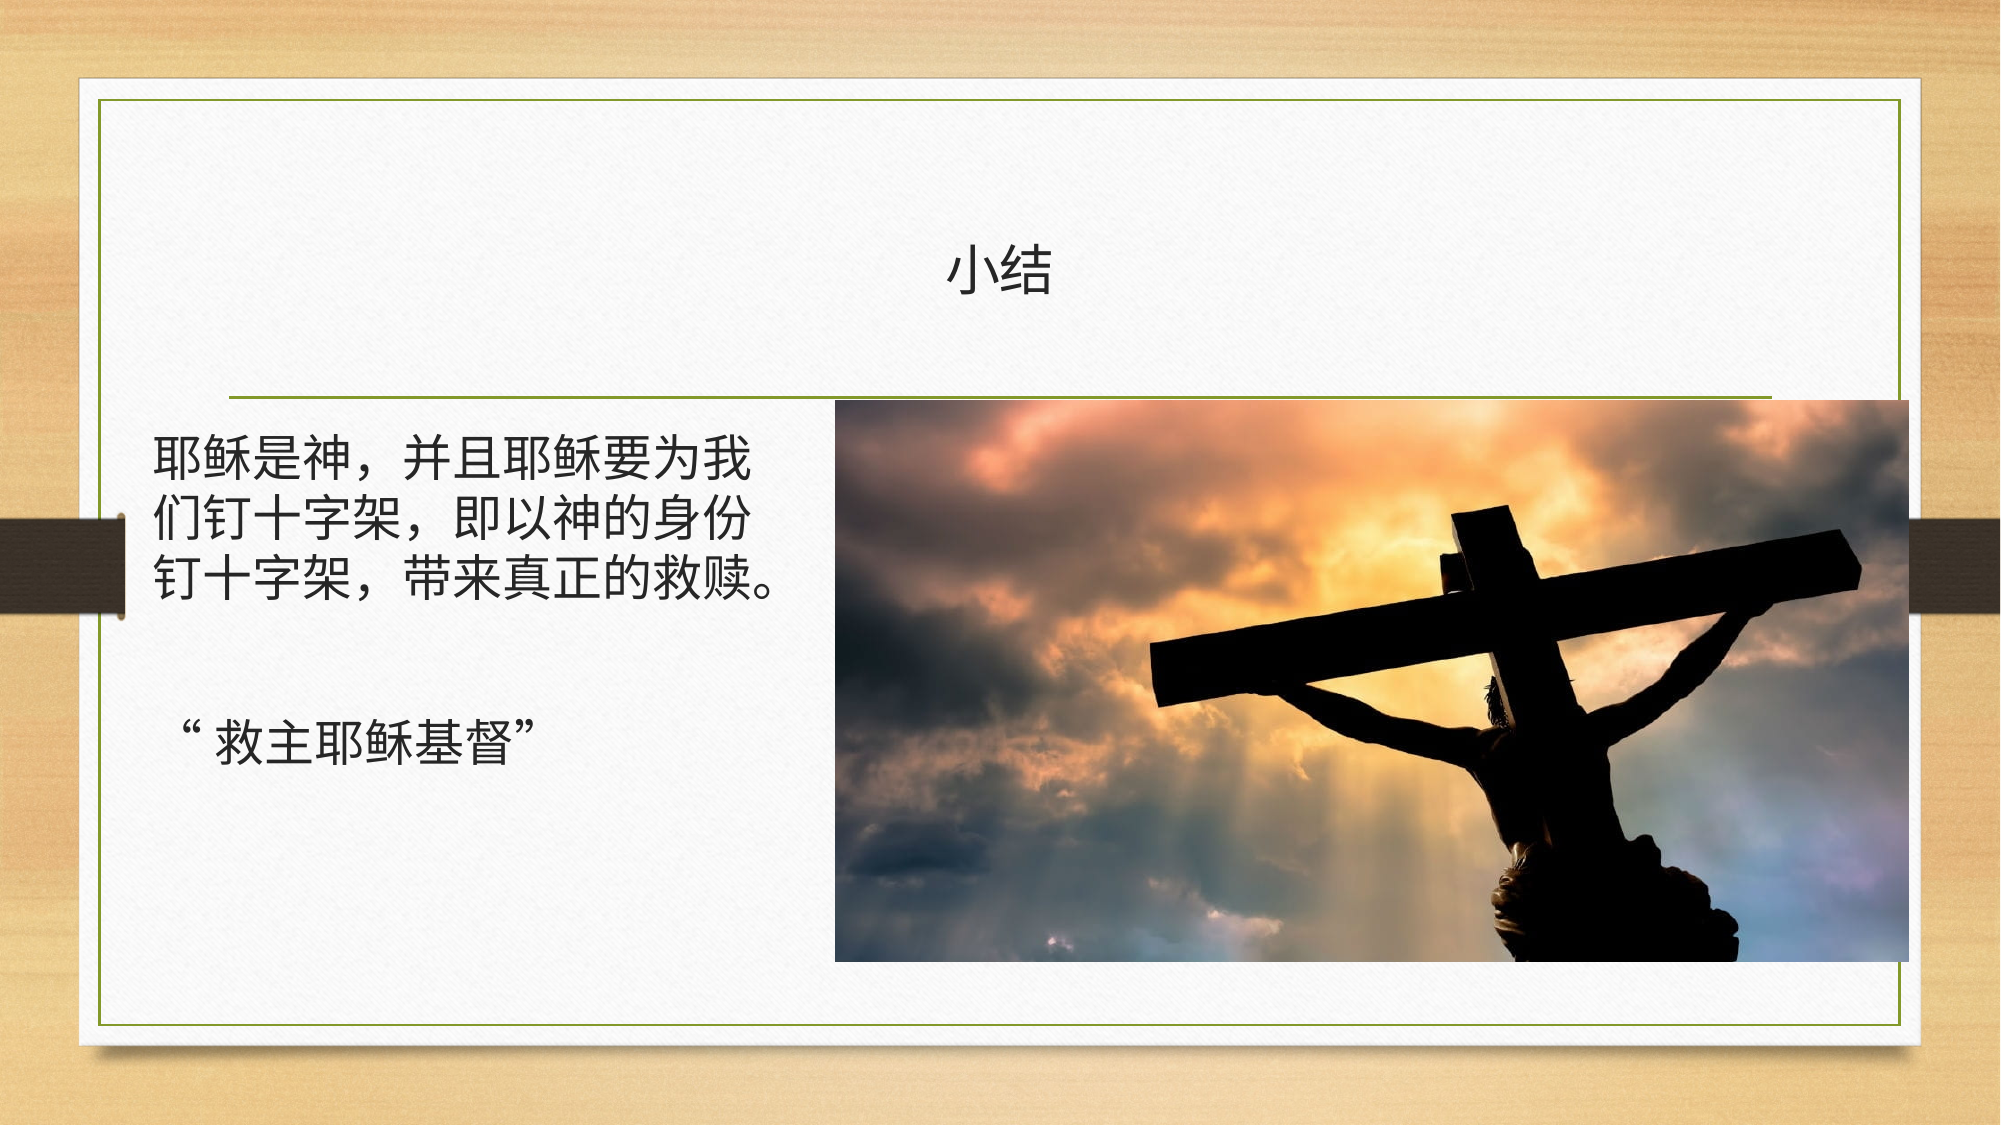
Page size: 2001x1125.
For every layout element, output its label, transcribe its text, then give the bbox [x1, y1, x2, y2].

title 小结 [212, 161, 1788, 375]
list 耶稣是神，并且耶稣要为我们钉十字架，即以神的身份钉十字架，带来真正的救赎。 “救主耶稣基督” [137, 418, 808, 1125]
picture [0, 0, 2001, 1125]
